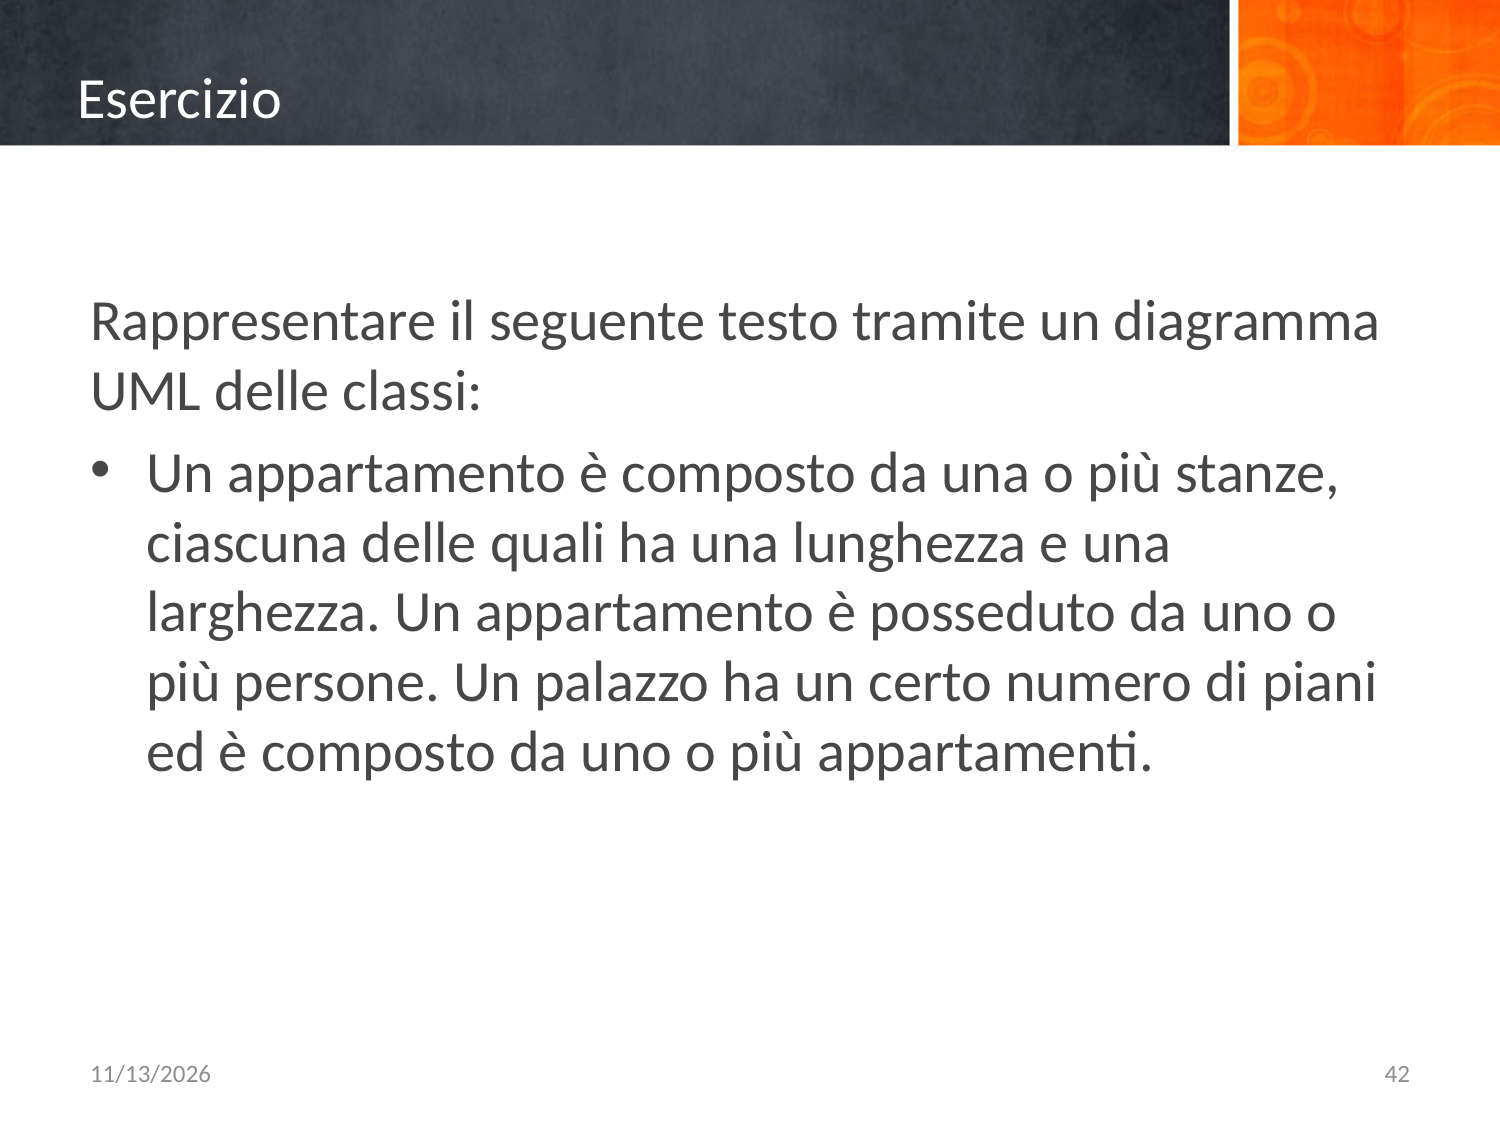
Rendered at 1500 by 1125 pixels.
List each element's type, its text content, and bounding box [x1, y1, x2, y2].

slide_number 42 [1074, 1042, 1425, 1103]
list Rappresentare il seguente testo tramite un diagramma UML delle classi: Un appartamento è composto da una o più stanze, ciascuna delle quali ha una lunghezza e una larghezza. Un appartamento è posseduto da uno o più persone. Un palazzo ha un certo numero di piani ed è composto da uno o più appartamenti. [75, 275, 1424, 927]
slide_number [75, 1042, 425, 1103]
title Esercizio [62, 0, 1222, 138]
picture [0, 0, 1500, 1125]
